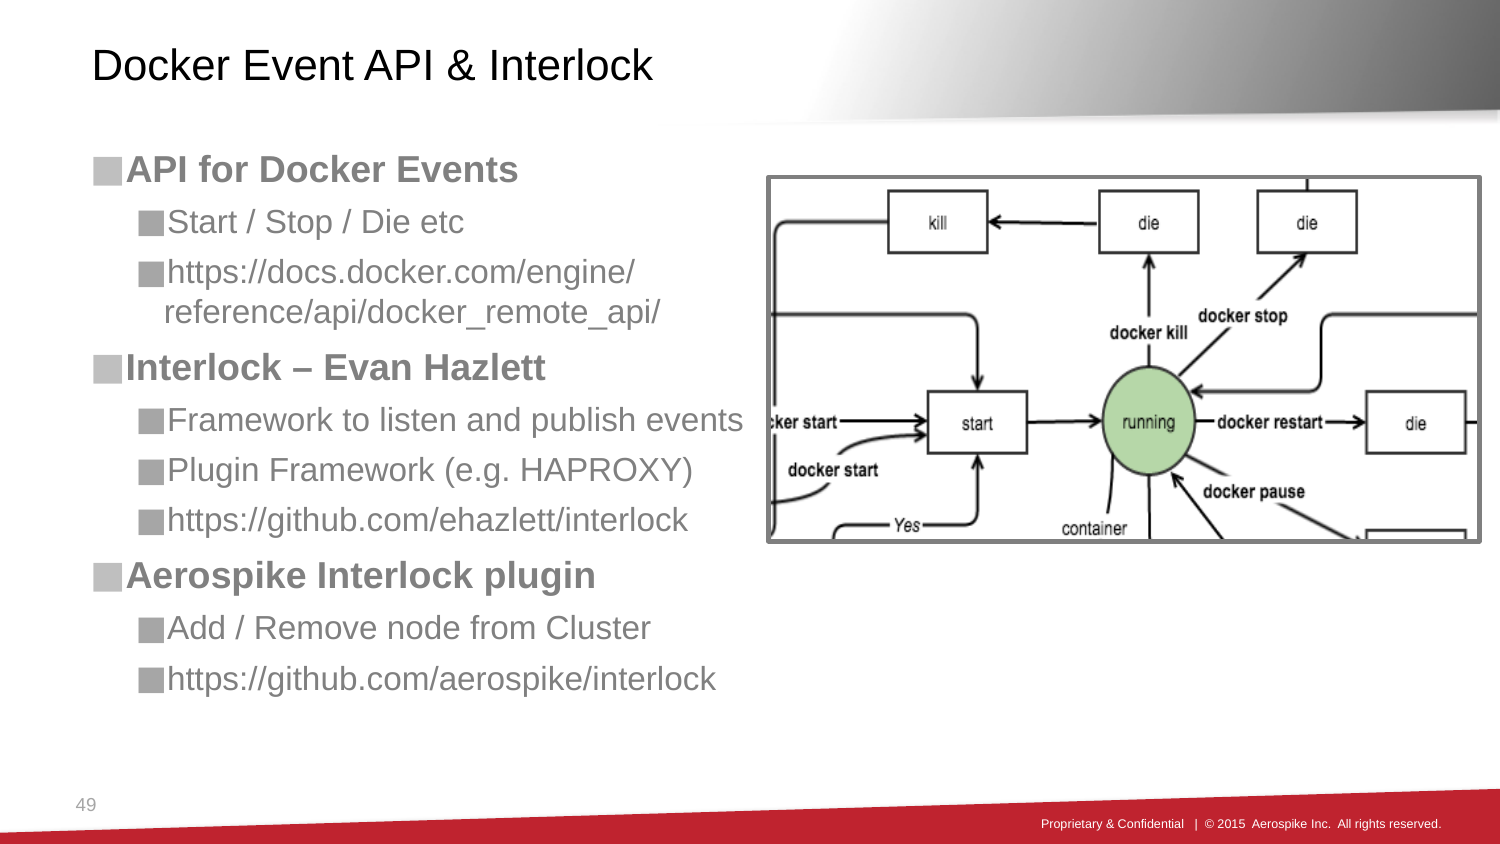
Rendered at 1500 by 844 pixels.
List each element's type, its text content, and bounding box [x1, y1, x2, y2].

picture [770, 178, 1478, 540]
list API for Docker Events Start / Stop / Die etc https://docs.docker.com/engine/reference/api/docker_remote_api/ Interlock – Evan Hazlett Framework to listen and publish events Plugin Framework (e.g. HAPROXY) https://github.com/ehazlett/interlock Aerospike Interlock plugin Add / Remove node from Cluster https://github.com/aerospike/interlock [75, 137, 763, 782]
title Docker Event API & Interlock [76, 2, 1402, 124]
picture [0, 0, 1500, 148]
